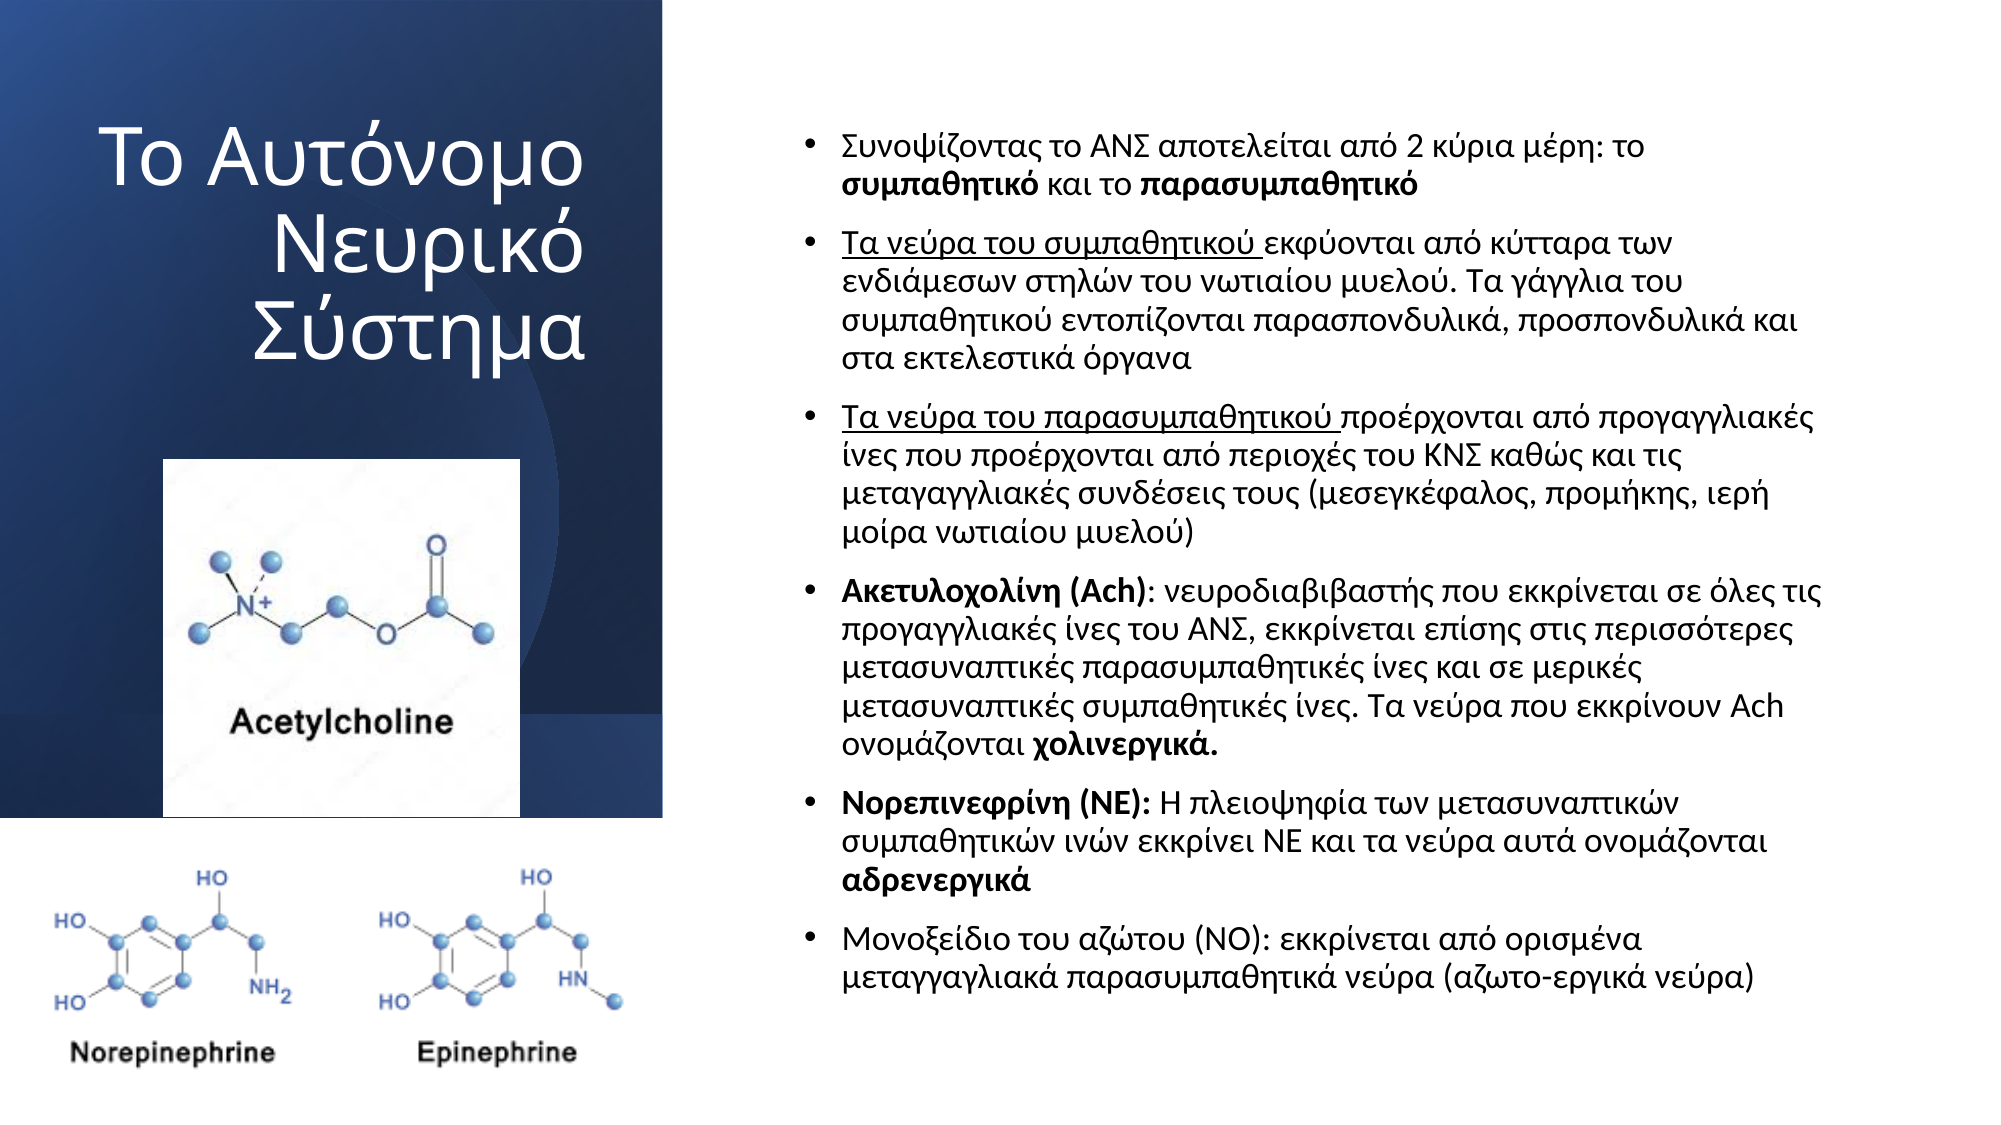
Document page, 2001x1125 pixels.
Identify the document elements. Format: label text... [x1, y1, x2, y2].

picture [163, 459, 520, 817]
text_box [0, 0, 663, 818]
list Συνοψίζοντας το ΑΝΣ αποτελείται από 2 κύρια μέρη: το συμπαθητικό και το παρασυμπαθητικό Τα νεύρα του συμπαθητικού εκφύονται από κύτταρα των ενδιάμεσων στηλών του νωτιαίου μυελού. Τα γάγγλια του συμπαθητικού εντοπίζονται παρασπονδυλικά, προσπονδυλικά και στα εκτελεστικά όργανα Τα νεύρα του παρασυμπαθητικού προέρχονται από προγαγγλιακές ίνες που προέρχονται από περιοχές του ΚΝΣ καθώς και τις μεταγαγγλιακές συνδέσεις τους (μεσεγκέφαλος, προμήκης, ιερή μοίρα νωτιαίου μυελού) Ακετυλοχολίνη (Ach): νευροδιαβιβαστής που εκκρίνεται σε όλες τις προγαγγλιακές ίνες του ΑΝΣ, εκκρίνεται επίσης στις περισσότερες μετασυναπτικές παρασυμπαθητικές ίνες και σε μερικές μετασυναπτικές συμπαθητικές ίνες. Τα νεύρα που εκκρίνουν Ach ονομάζονται χολινεργικά. Νορεπινεφρίνη (ΝΕ): Η πλειοψηφία των μετασυναπτικών συμπαθητικών ινών εκκρίνει ΝΕ και τα νεύρα αυτά ονομάζονται αδρενεργικά Μονοξείδιο του αζώτου (ΝΟ): εκκρίνεται από ορισμένα μεταγγαγλιακά παρασυμπαθητικά νεύρα (αζωτο-εργικά νεύρα) [789, 106, 1865, 1017]
title Το Αυτόνομο Νευρικό Σύστημα [76, 96, 602, 385]
text_box [663, 0, 2000, 1125]
picture [0, 818, 681, 1125]
